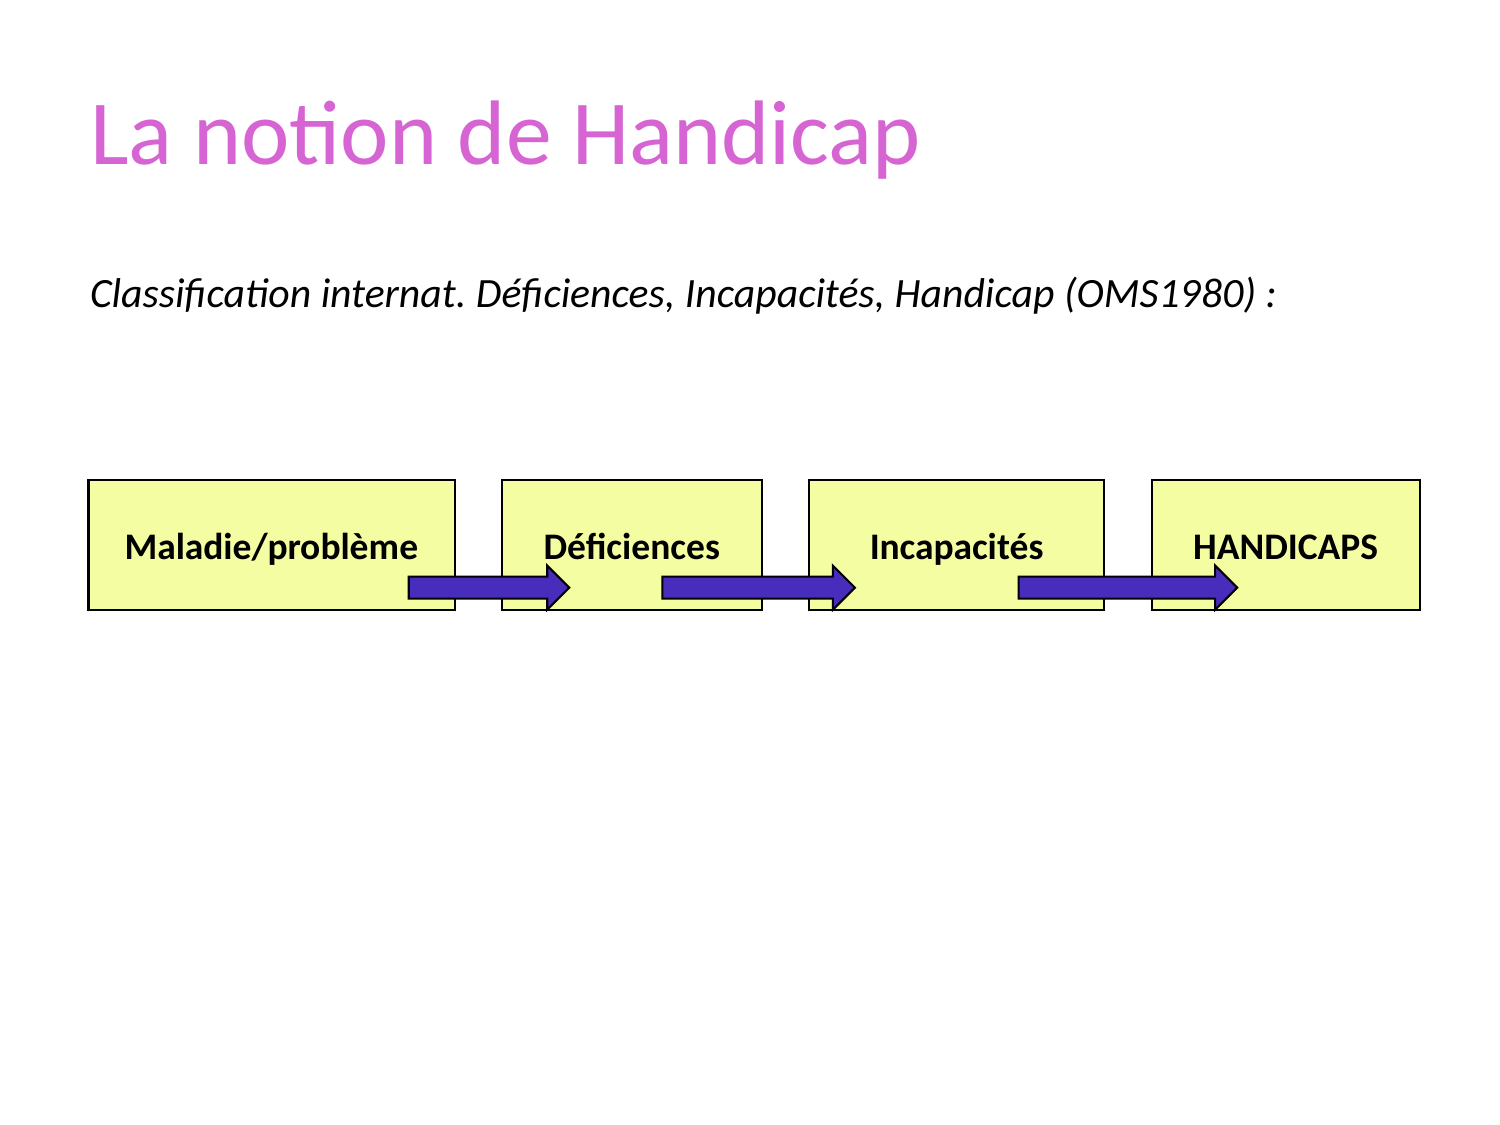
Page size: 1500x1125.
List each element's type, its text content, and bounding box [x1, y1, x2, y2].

text_box [1017, 563, 1239, 613]
list La notion de Handicap Classification internat. Déficiences, Incapacités, Handicap (OMS1980) : [75, 78, 1425, 1005]
text_box [661, 563, 857, 613]
text_box Maladie/problème [87, 479, 456, 611]
text_box HANDICAPS [1151, 479, 1421, 611]
text_box Déficiences [501, 479, 763, 611]
text_box [407, 563, 571, 613]
text_box Incapacités [808, 479, 1105, 611]
